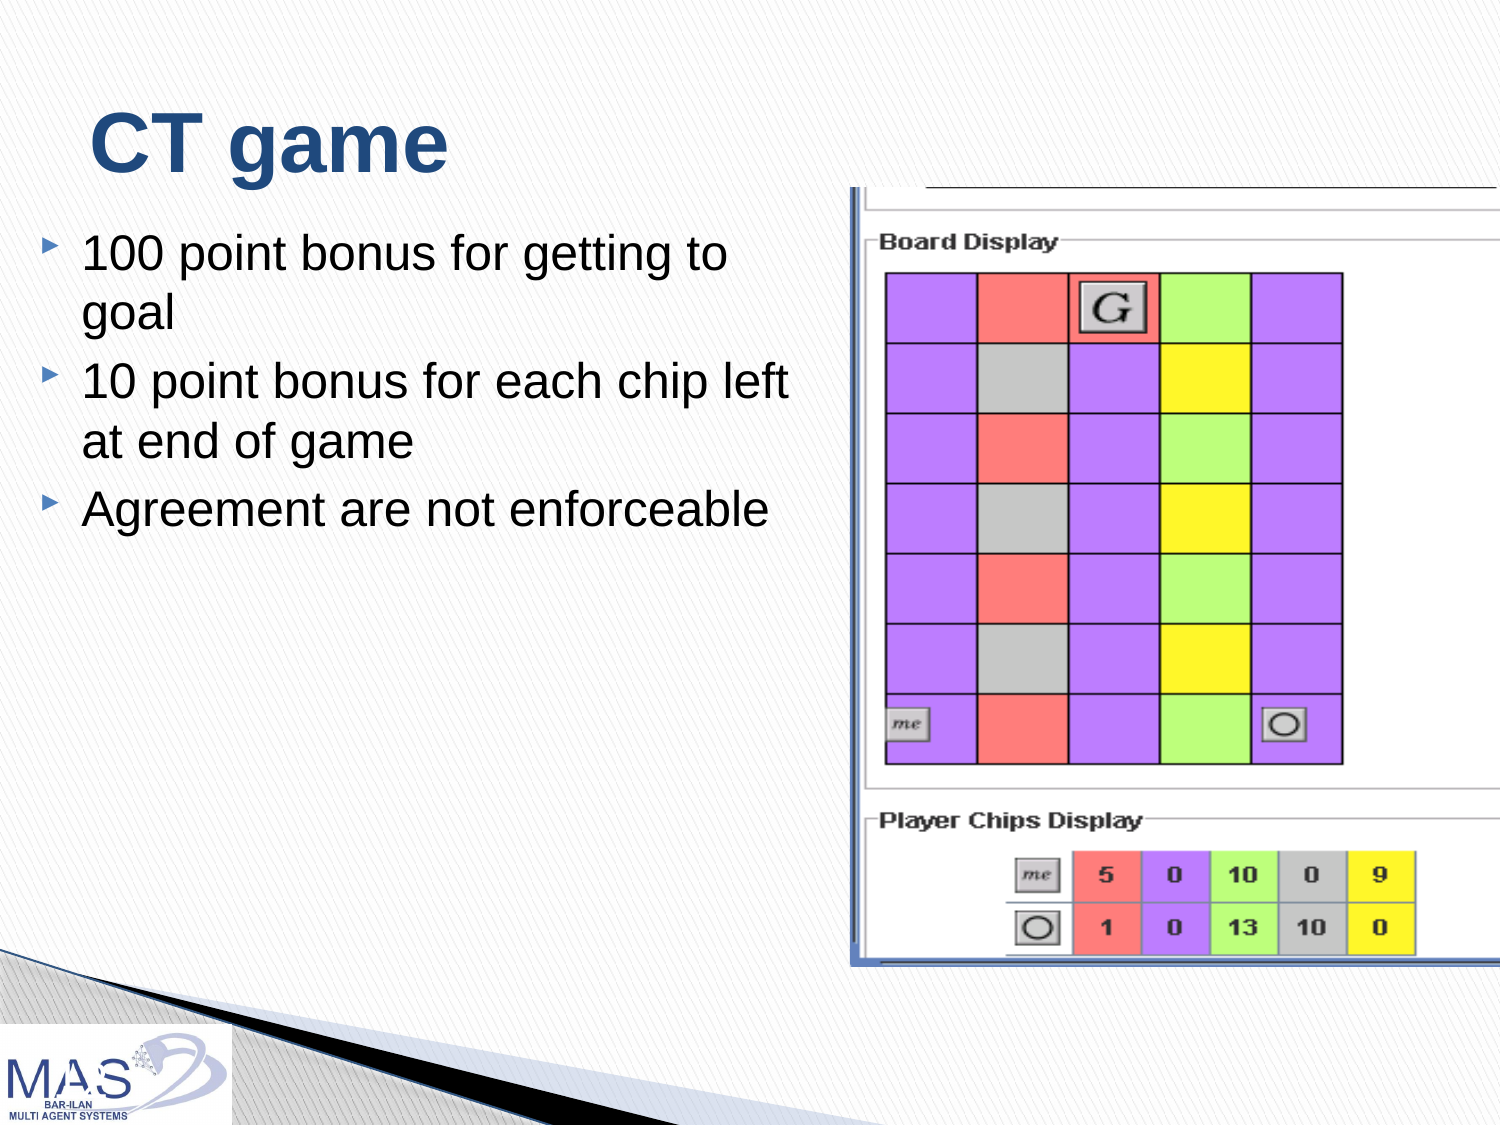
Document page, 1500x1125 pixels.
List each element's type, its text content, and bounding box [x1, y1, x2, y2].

picture [849, 187, 1500, 967]
picture [0, 1024, 232, 1125]
list 100 point bonus for getting to goal 10 point bonus for each chip left at end of game Agreement are not enforceable [0, 212, 851, 988]
title CT game [75, 45, 1425, 233]
text_box 12 [42, 1042, 94, 1086]
